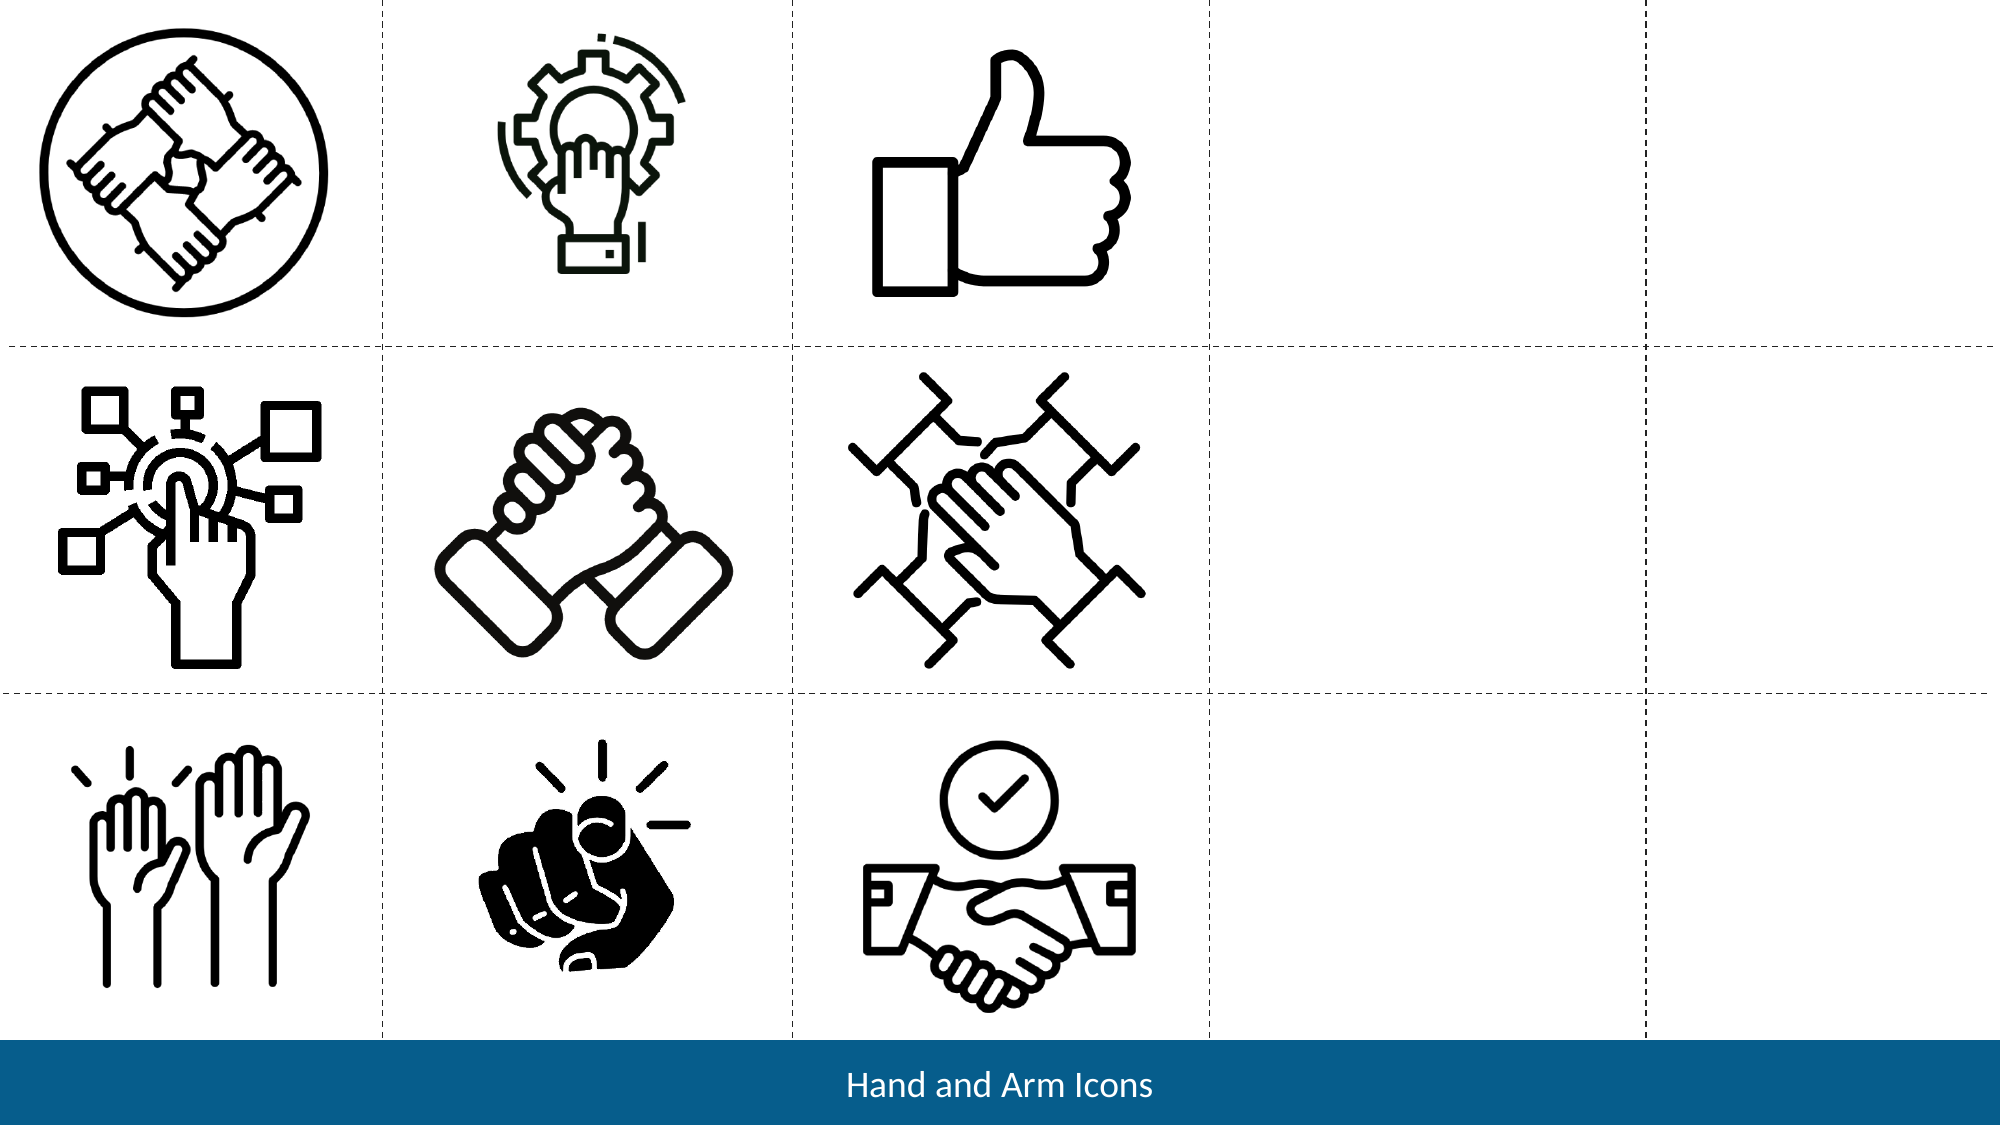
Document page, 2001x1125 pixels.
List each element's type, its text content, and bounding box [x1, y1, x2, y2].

text_box Hand and Arm Icons [1993, 1040, 2000, 1125]
picture [850, 728, 1148, 1025]
picture [32, 22, 333, 323]
picture [425, 375, 742, 692]
picture [838, 362, 1155, 678]
picture [461, 734, 706, 978]
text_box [0, 0, 1993, 1125]
picture [59, 735, 321, 997]
picture [861, 34, 1140, 312]
picture [39, 377, 340, 678]
picture [441, 3, 742, 304]
